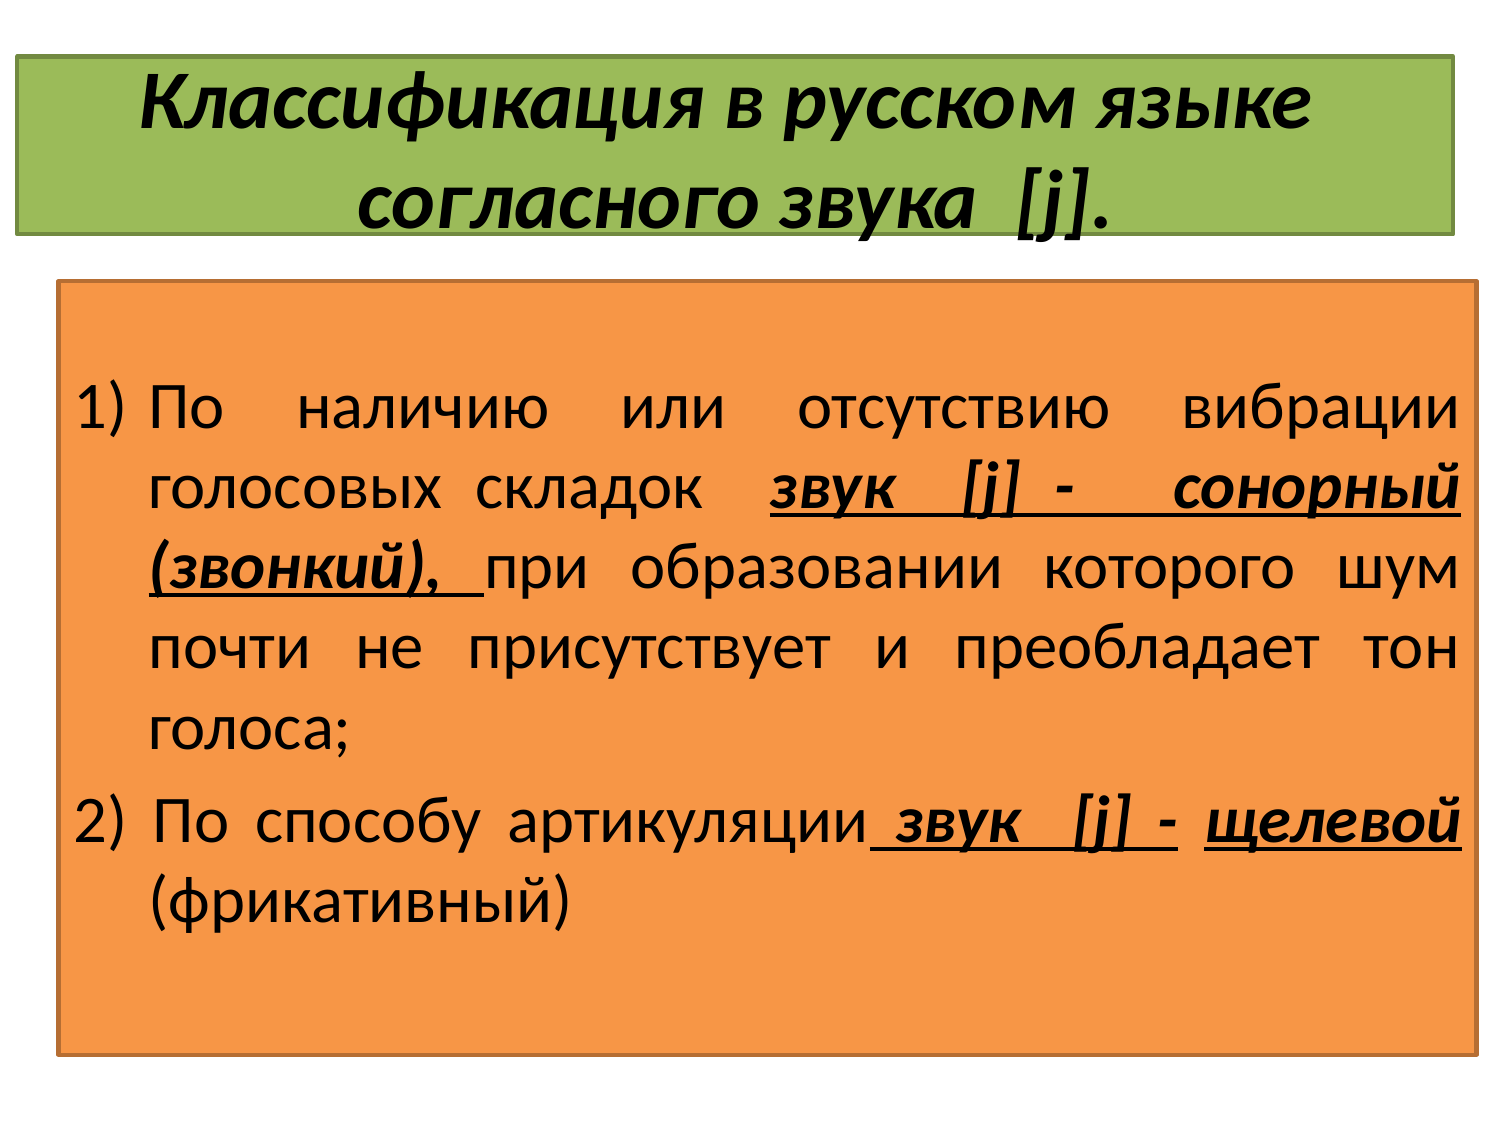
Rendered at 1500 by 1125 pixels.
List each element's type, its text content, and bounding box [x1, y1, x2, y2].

list По наличию или отсутствию вибрации голосовых складок звук [j] - сонорный (звонкий), при образовании которого шум почти не присутствует и преобладает тон голоса; 2) По способу артикуляции звук [j] - щелевой (фрикативный) [56, 279, 1479, 1057]
title Классификация в русском языке согласного звука [j]. [15, 54, 1455, 236]
